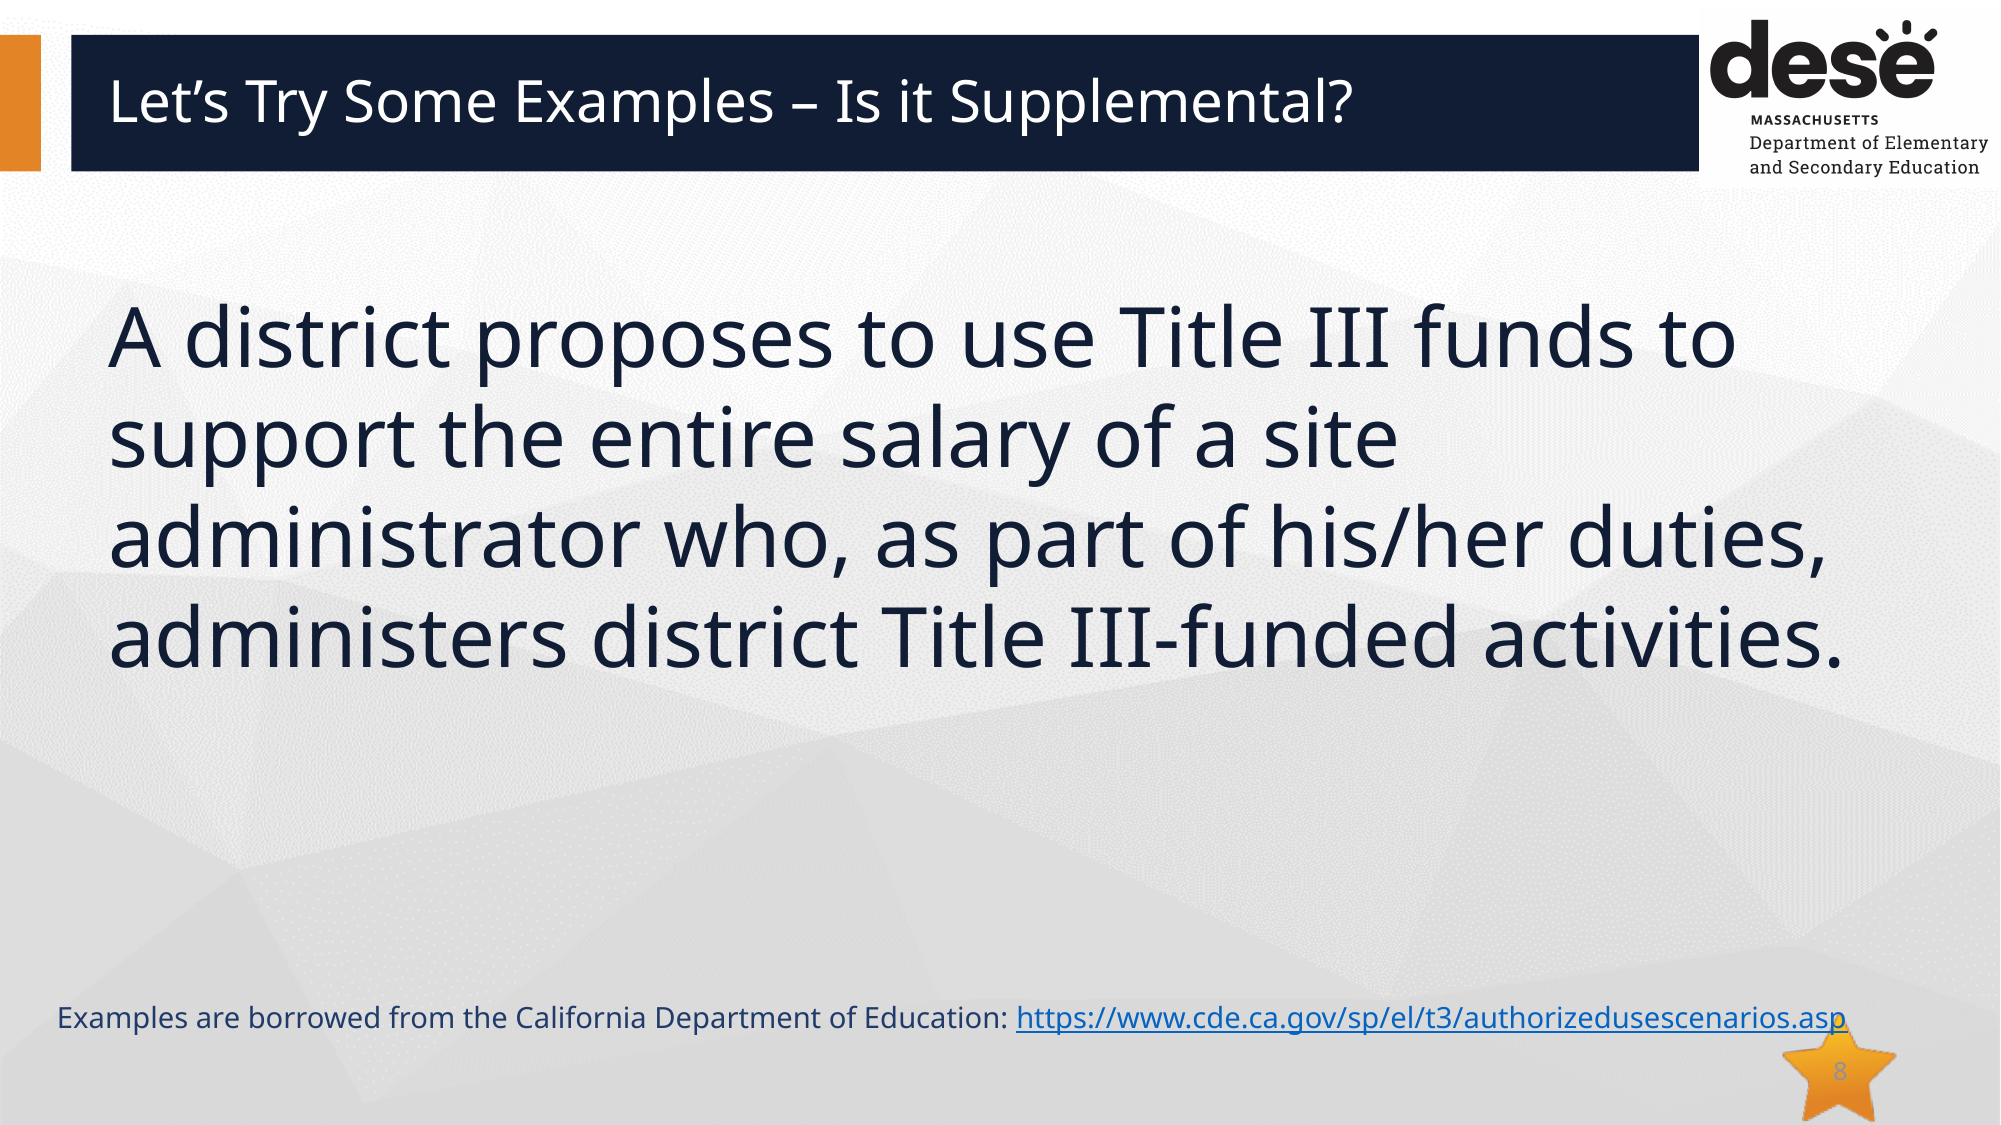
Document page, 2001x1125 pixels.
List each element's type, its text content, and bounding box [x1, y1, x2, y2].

title Let’s Try Some Examples – Is it Supplemental? [93, 47, 1670, 159]
list A district proposes to use Title III funds to support the entire salary of a site administrator who, as part of his/her duties, administers district Title III-funded activities. [93, 276, 1959, 897]
text_box Examples are borrowed from the California Department of Education: https://www.cde.ca.gov/sp/el/t3/authorizedusescenarios.asp [42, 992, 1870, 1047]
picture [0, 0, 2001, 1125]
slide_number 8 [1412, 1047, 1863, 1103]
